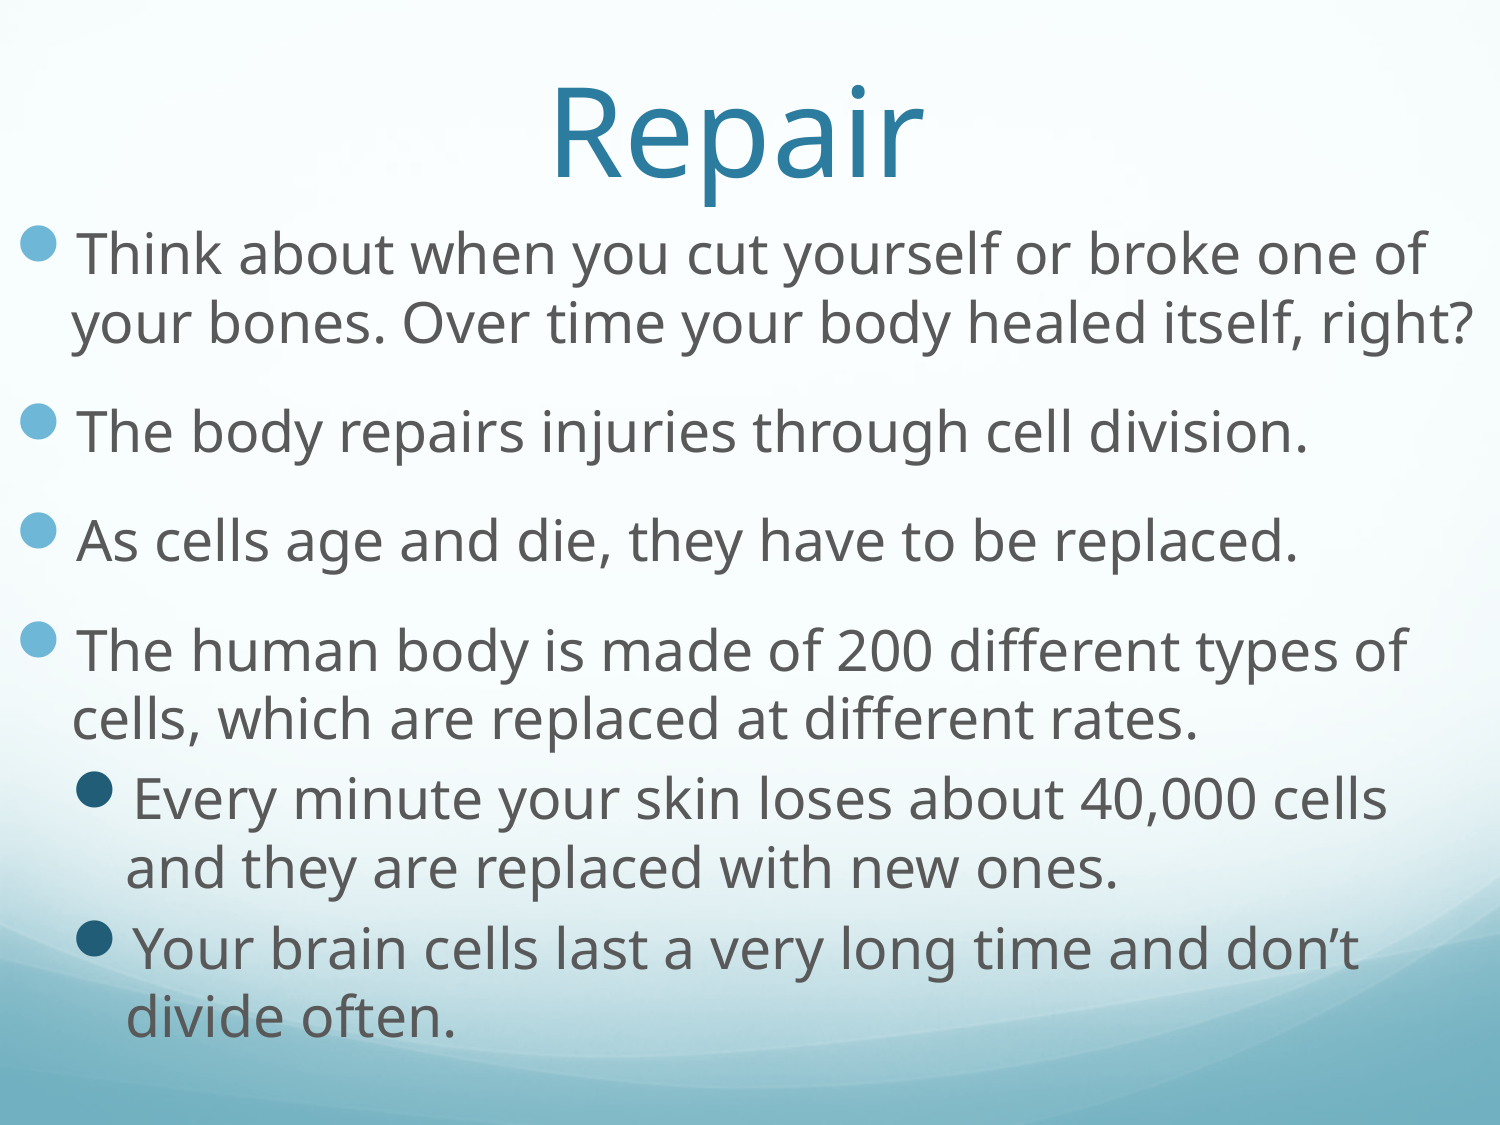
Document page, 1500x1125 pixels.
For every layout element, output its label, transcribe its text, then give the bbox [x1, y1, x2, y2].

list Think about when you cut yourself or broke one of your bones. Over time your body healed itself, right? The body repairs injuries through cell division. As cells age and die, they have to be replaced. The human body is made of 200 different types of cells, which are replaced at different rates. Every minute your skin loses about 40,000 cells and they are replaced with new ones. Your brain cells last a very long time and don’t divide often. [0, 210, 1500, 1125]
title Repair [76, 0, 1397, 210]
